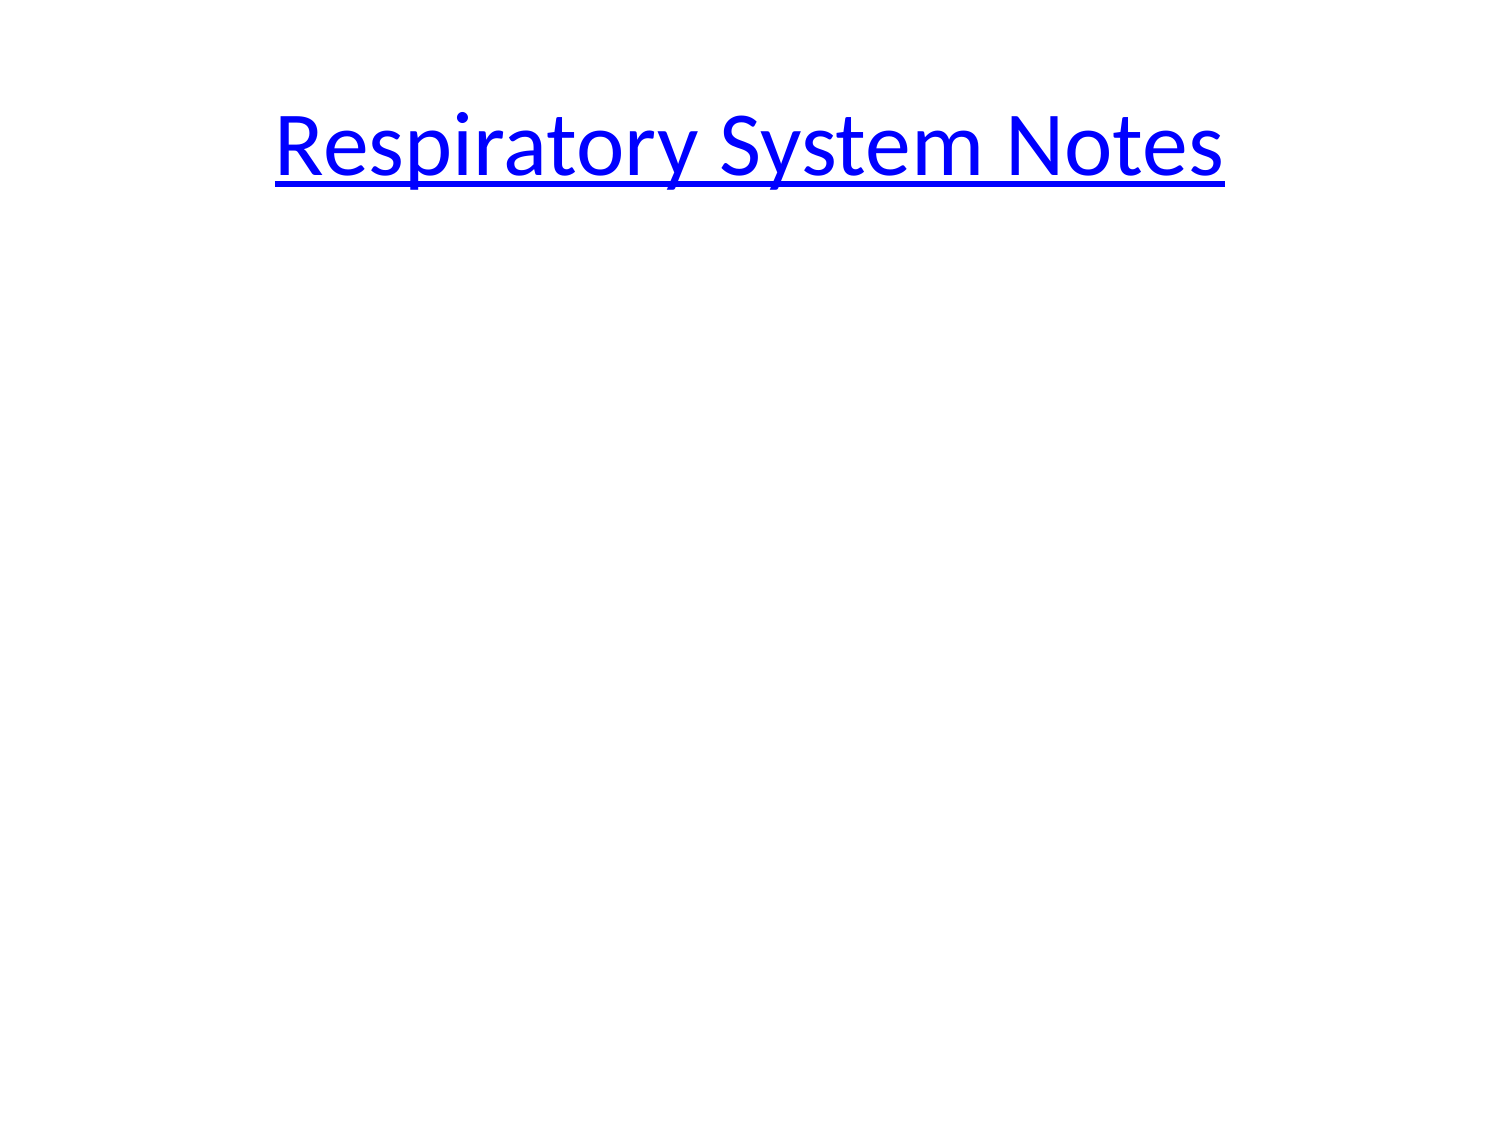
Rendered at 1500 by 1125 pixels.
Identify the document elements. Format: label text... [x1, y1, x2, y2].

title Respiratory System Notes [75, 45, 1425, 233]
